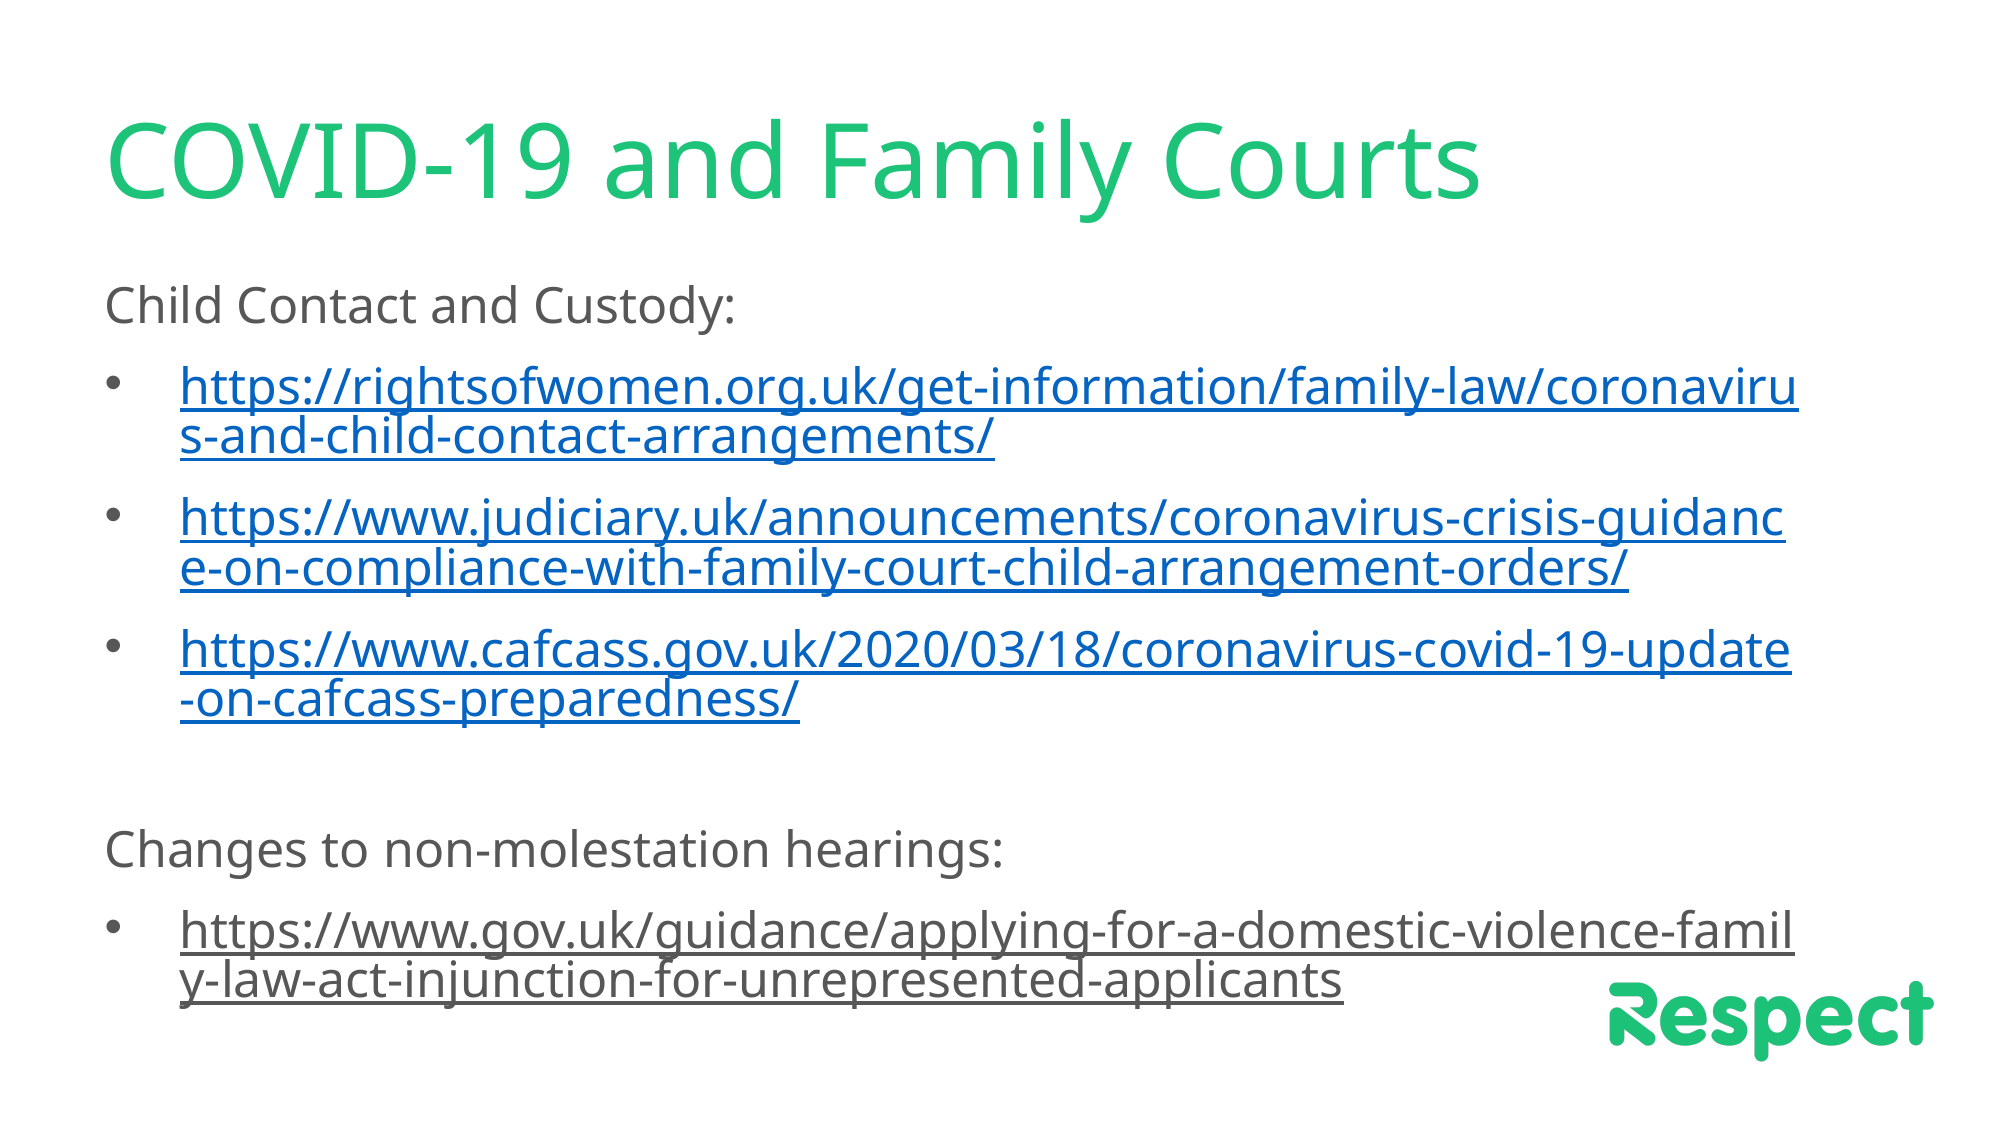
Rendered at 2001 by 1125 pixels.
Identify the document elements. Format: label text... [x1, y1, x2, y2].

picture [1546, 918, 1997, 1124]
list Child Contact and Custody: https://rightsofwomen.org.uk/get-information/family-law/coronavirus-and-child-contact-arrangements/ https://www.judiciary.uk/announcements/coronavirus-crisis-guidance-on-compliance-with-family-court-child-arrangement-orders/ https://www.cafcass.gov.uk/2020/03/18/coronavirus-covid-19-update-on-cafcass-preparedness/ Changes to non-molestation hearings: https://www.gov.uk/guidance/applying-for-a-domestic-violence-family-law-act-injunction-for-unrepresented-applicants [89, 273, 1815, 987]
title COVID-19 and Family Courts [89, 55, 1815, 273]
